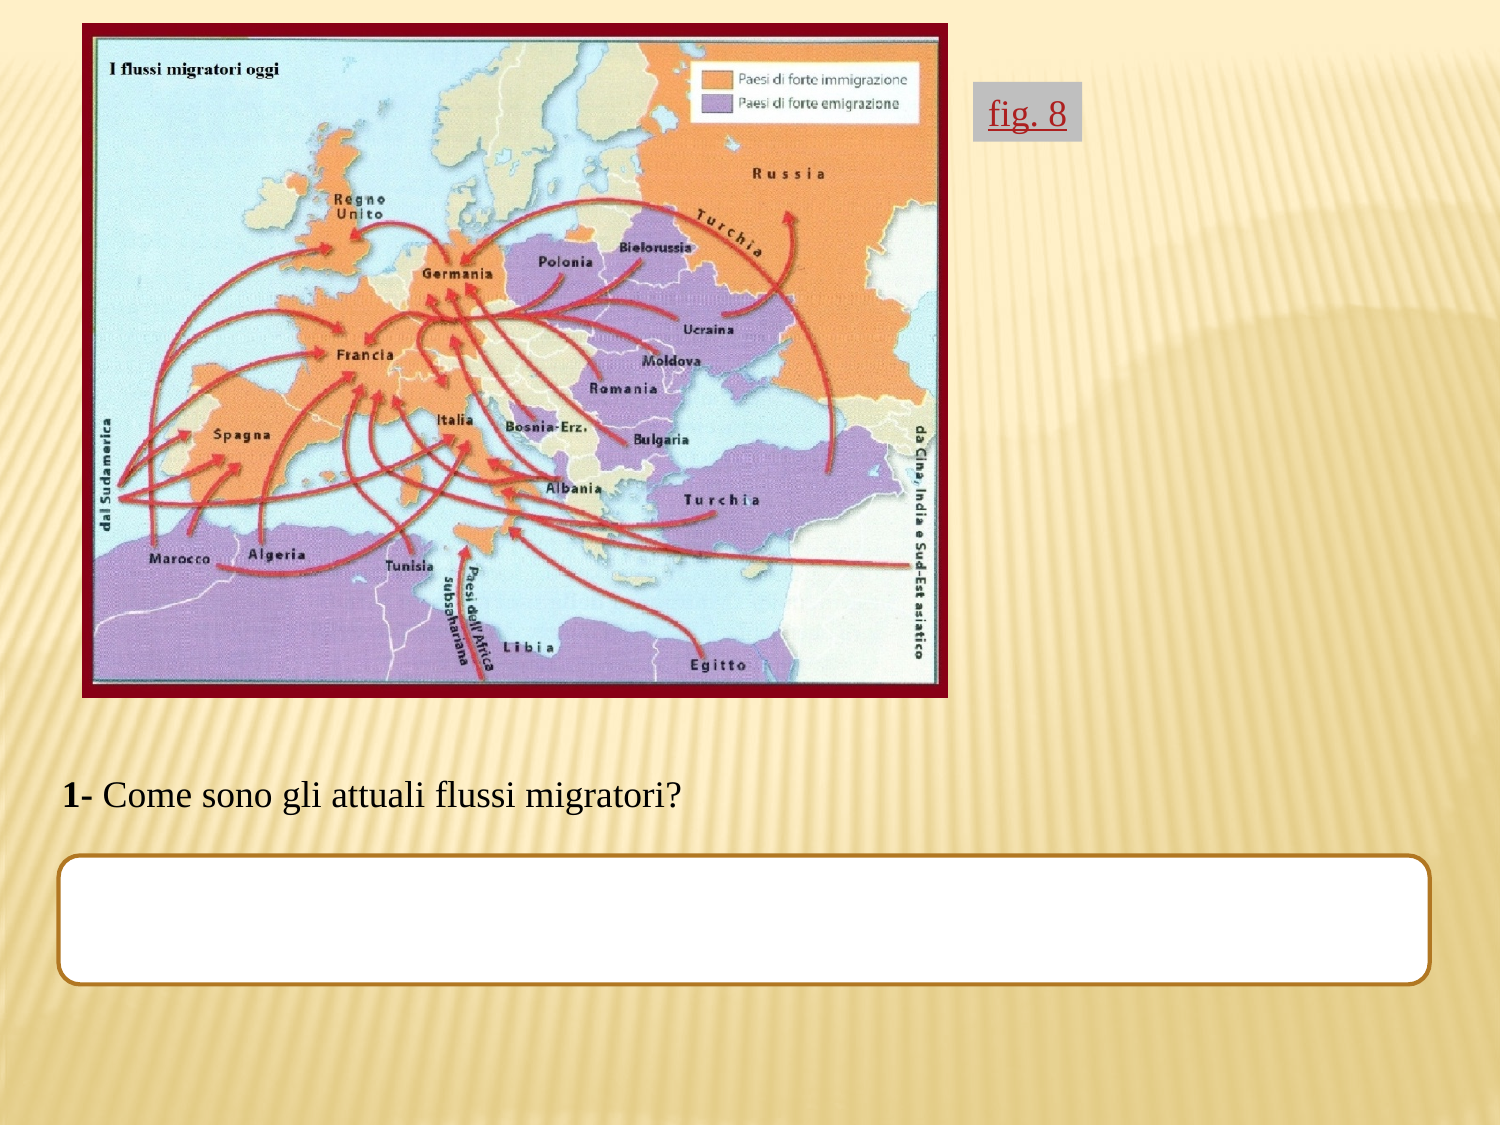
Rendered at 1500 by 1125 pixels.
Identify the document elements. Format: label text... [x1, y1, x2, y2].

text_box [56, 853, 1432, 987]
text_box fig. 8 [973, 81, 1083, 142]
picture [81, 23, 948, 698]
text_box 1- Come sono gli attuali flussi migratori? [46, 761, 1313, 822]
